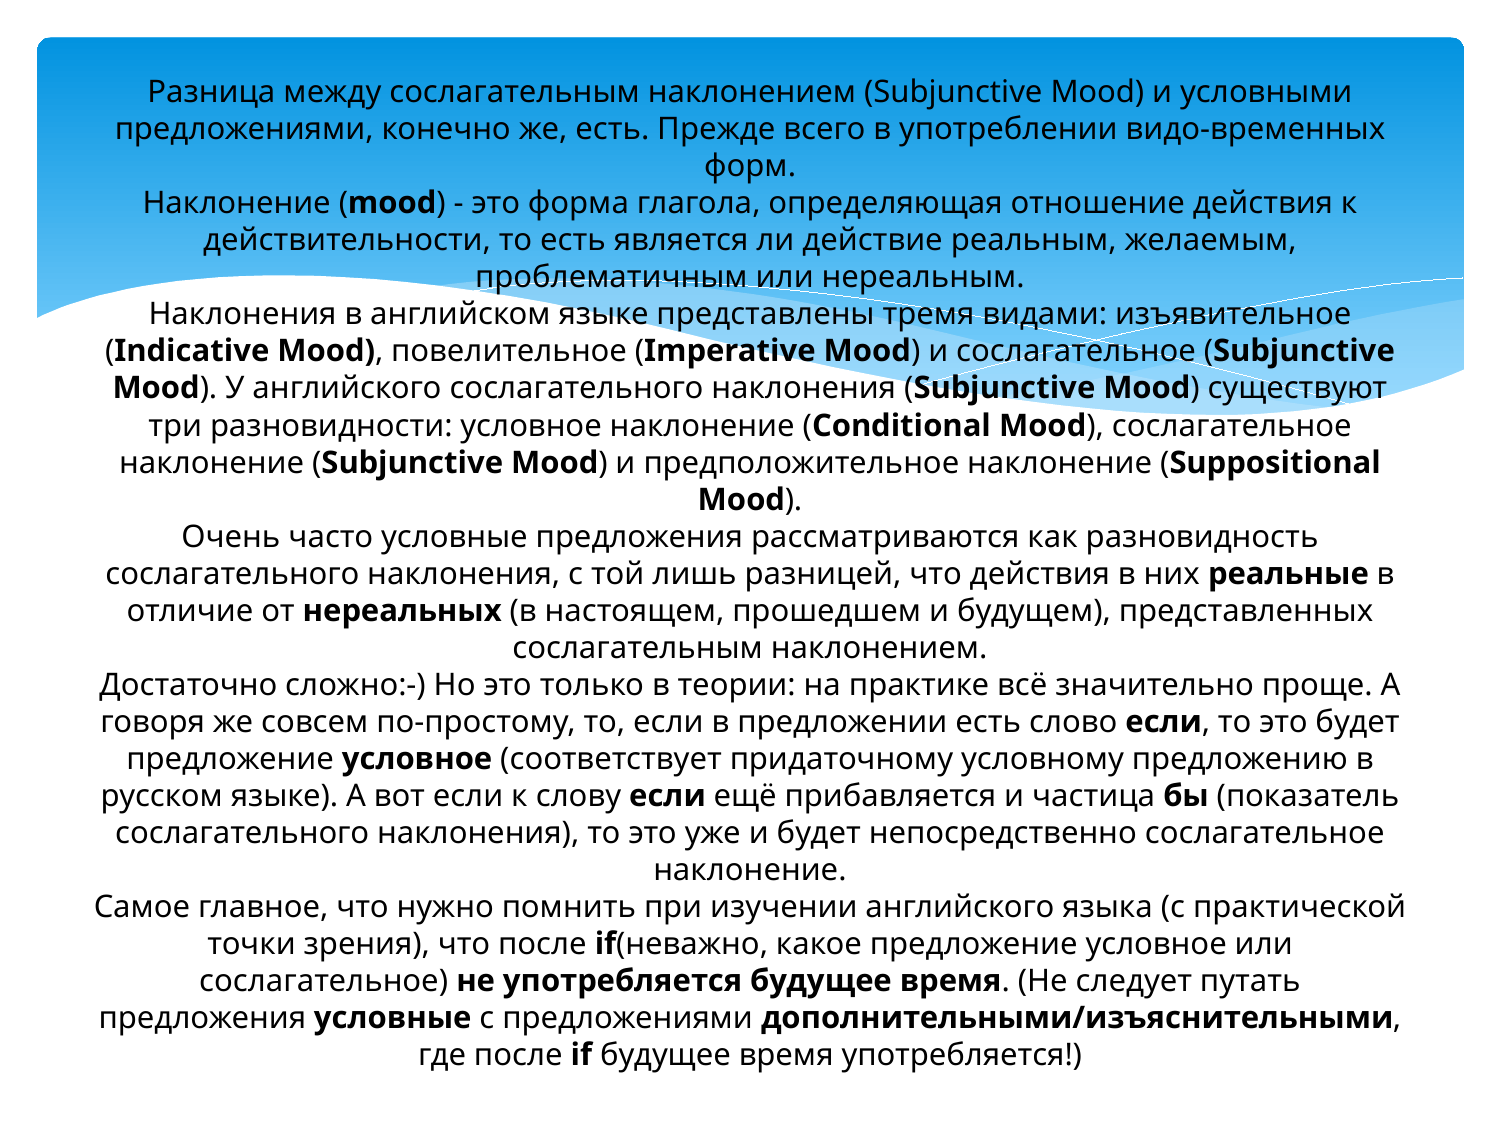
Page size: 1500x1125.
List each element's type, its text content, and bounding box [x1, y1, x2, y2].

title Разница между сослагательным наклонением (Subjunctive Mood) и условными предложениями, конечно же, есть. Прежде всего в употреблении видо-временных форм. Наклонение (mood) - это форма глагола, определяющая отношение действия к действительности, то есть является ли действие реальным, желаемым, проблематичным или нереальным. Наклонения в английском языке представлены тремя видами: изъявительное (Indicative Mood), повелительное (Imperative Mood) и сослагательное (Subjunctive Mood). У английского сослагательного наклонения (Subjunctive Mood) существуют три разновидности: условное наклонение (Conditional Mood), сослагательное наклонение (Subjunctive Mood) и предположительное наклонение (Suppositional Mood). Очень часто условные предложения рассматриваются как разновидность сослагательного наклонения, с той лишь разницей, что действия в них реальные в отличие от нереальных (в настоящем, прошедшем и будущем), представленных сослагательным наклонением. Достаточно сложно:-) Но это только в теории: на практике всё значительно проще. А говоря же совсем по-простому, то, если в предложении есть слово если, то это будет предложение условное (соответствует придаточному условному предложению в русском языке). А вот если к слову если ещё прибавляется и частица бы (показатель сослагательного наклонения), то это уже и будет непосредственно сослагательное наклонение. Самое главное, что нужно помнить при изучении английского языка (с практической точки зрения), что после if(неважно, какое предложение условное или сослагательное) не употребляется будущее время. (Не следует путать предложения условные с предложениями дополнительными/изъяснительными, где после if будущее время употребляется!) [75, 55, 1425, 1125]
